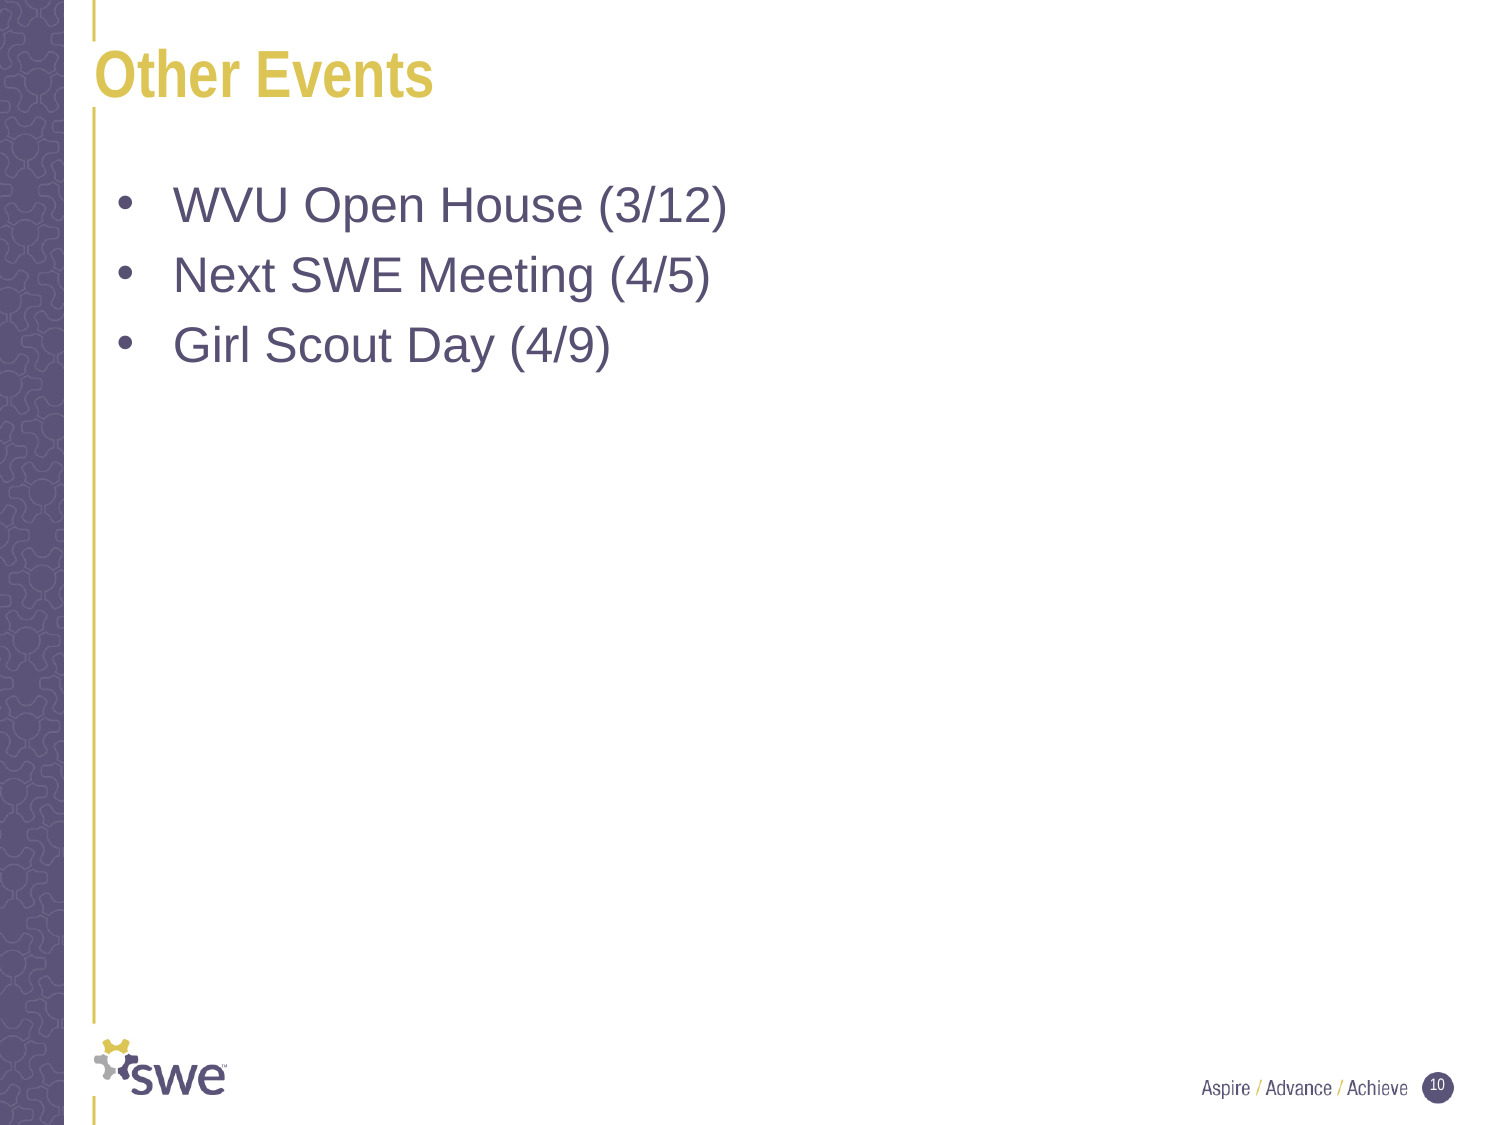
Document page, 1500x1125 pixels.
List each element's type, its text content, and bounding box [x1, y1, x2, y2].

picture [0, 0, 1500, 1125]
list WVU Open House (3/12) Next SWE Meeting (4/5) Girl Scout Day (4/9) [100, 165, 1451, 978]
title Other Events [94, 30, 1475, 165]
